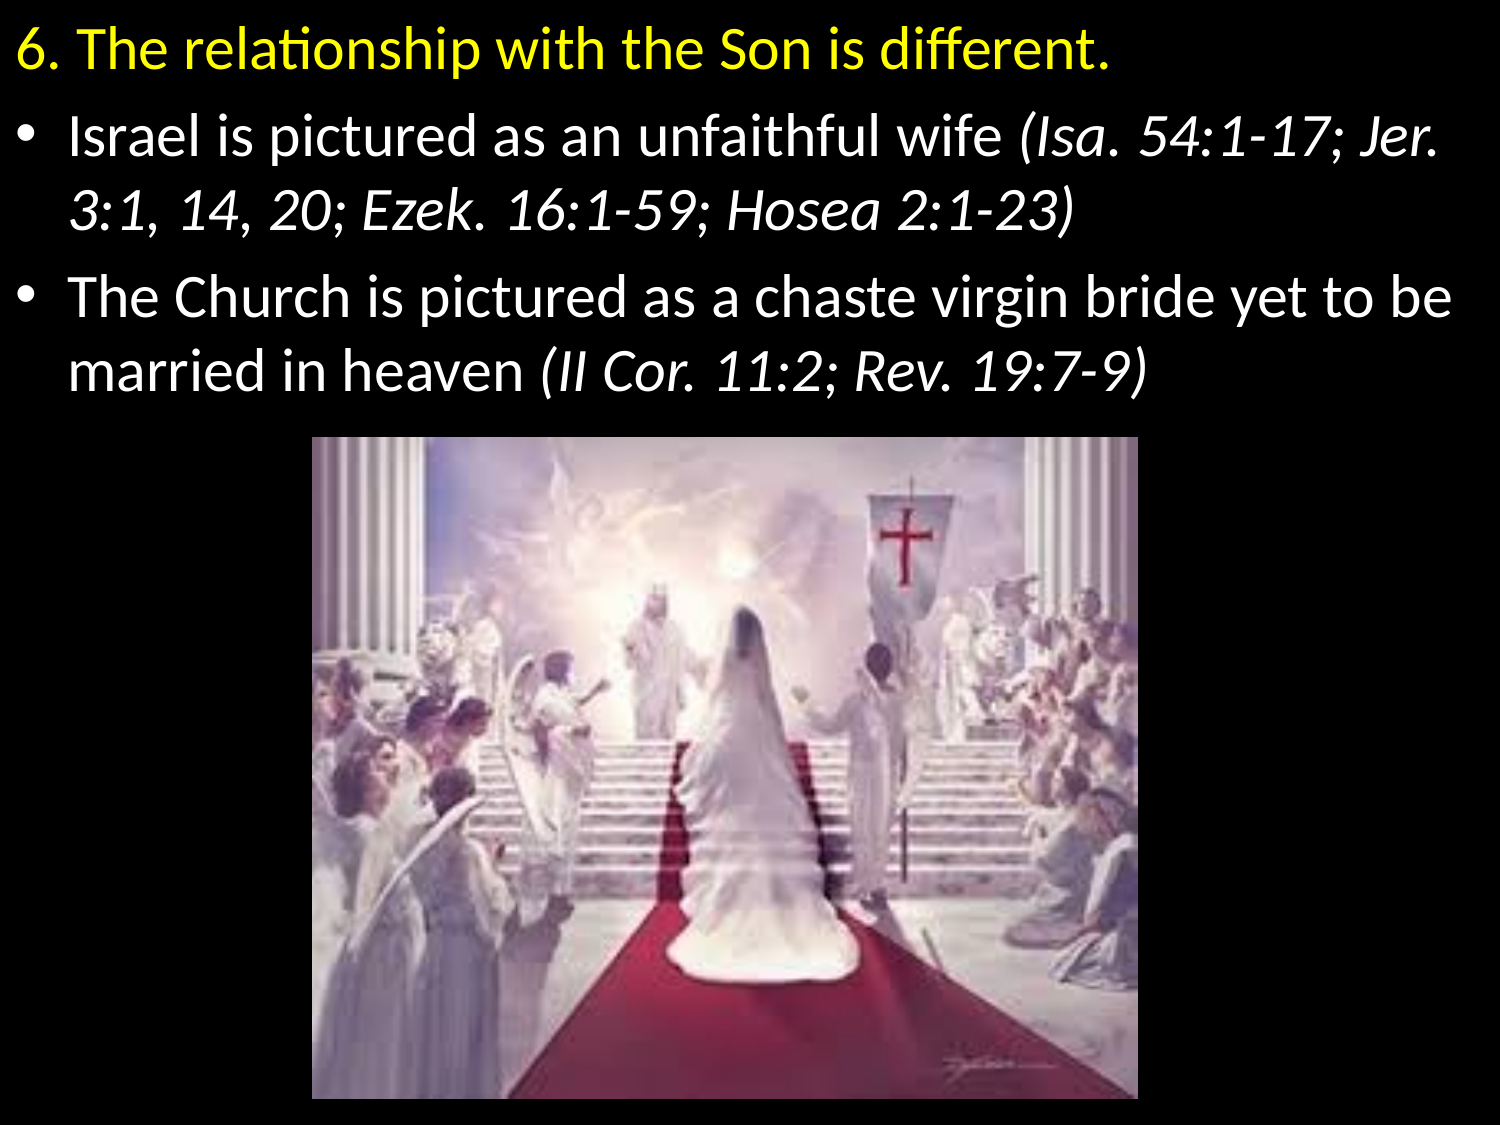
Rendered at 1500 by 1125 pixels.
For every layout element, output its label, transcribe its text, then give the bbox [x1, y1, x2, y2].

picture [312, 437, 1138, 1099]
list 6. The relationship with the Son is different. Israel is pictured as an unfaithful wife (Isa. 54:1-17; Jer. 3:1, 14, 20; Ezek. 16:1-59; Hosea 2:1-23) The Church is pictured as a chaste virgin bride yet to be married in heaven (II Cor. 11:2; Rev. 19:7-9) [0, 0, 1488, 413]
